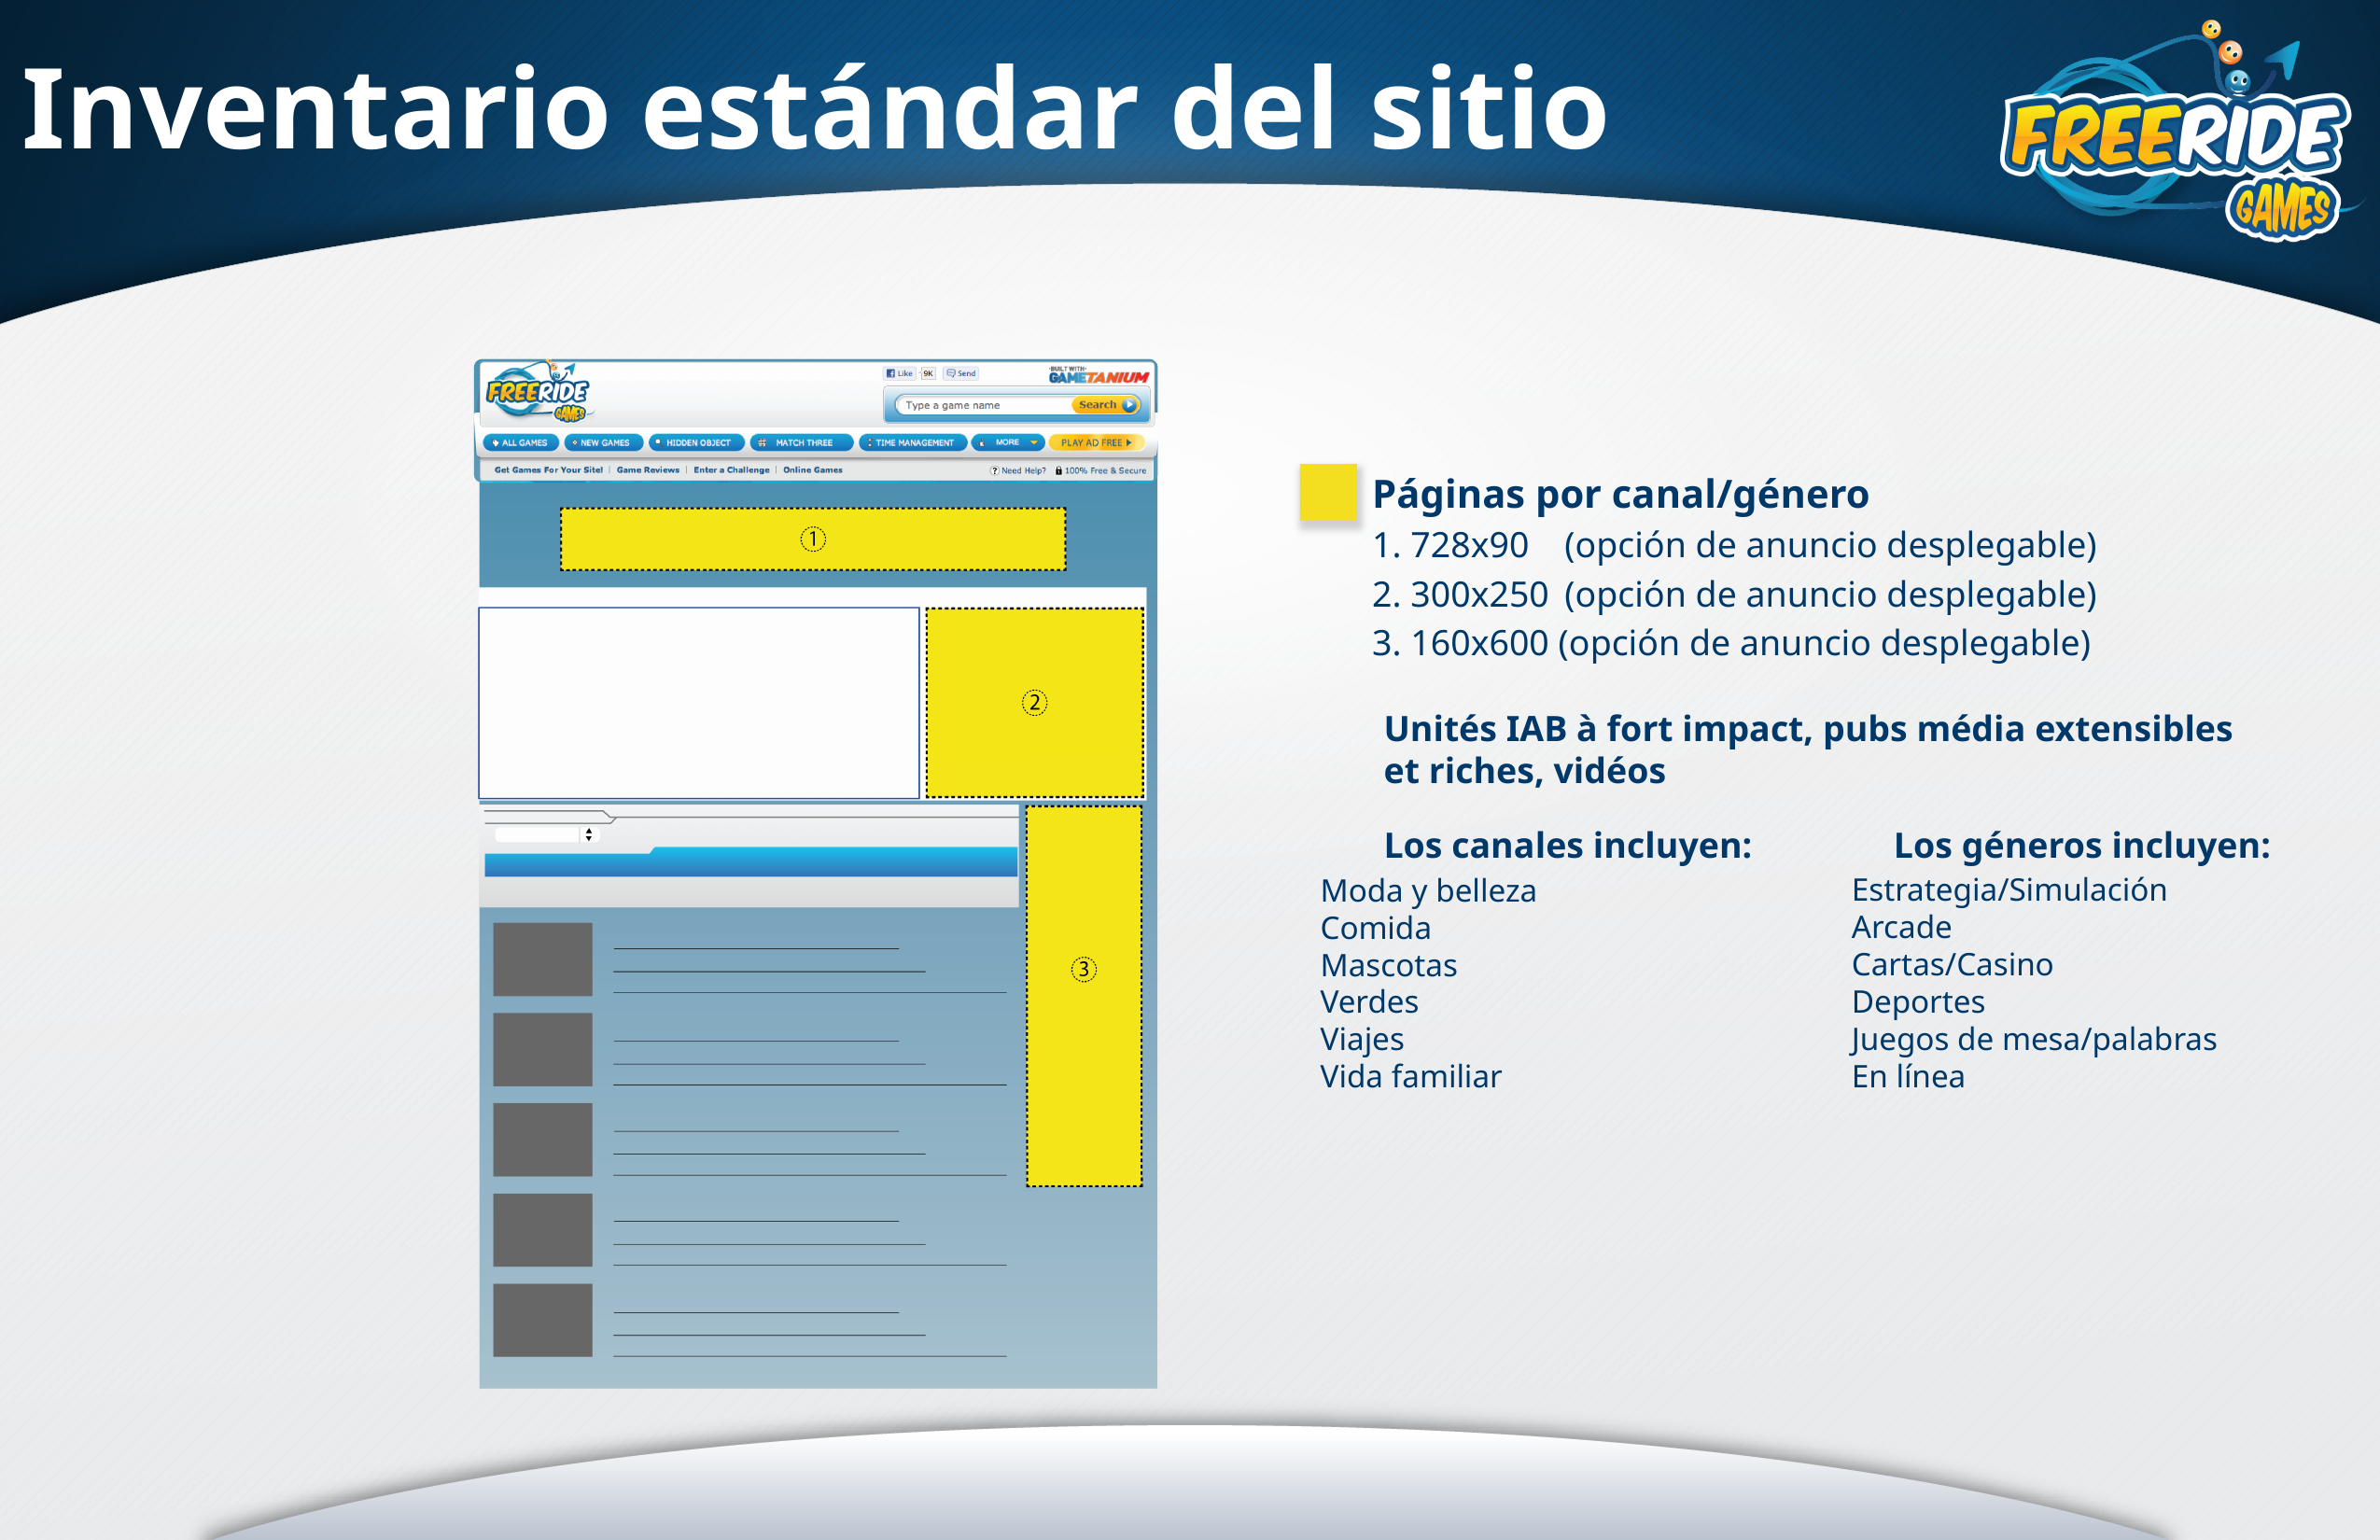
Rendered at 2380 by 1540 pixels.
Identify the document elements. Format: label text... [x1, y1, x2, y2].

text_box Páginas por canal/género 1. 728x90 (opción de anuncio desplegable) 2. 300x250 (opción de anuncio desplegable) 3. 160x600 (opción de anuncio desplegable) [1358, 462, 2322, 768]
text_box [1299, 464, 1357, 521]
text_box Los canales incluyen: [1369, 816, 1767, 873]
picture [0, 0, 2380, 1540]
text_box Moda y belleza Comida Mascotas Verdes Viajes Vida familiar [1208, 863, 1658, 1101]
text_box Los géneros incluyen: [1880, 816, 2286, 862]
text_box Estrategia/Simulación Arcade Cartas/Casino Deportes Juegos de mesa/palabras En línea [1740, 862, 2338, 1101]
title Inventario estándar del sitio [0, 0, 2261, 233]
text_box Unités IAB à fort impact, pubs média extensibles et riches, vidéos [1369, 699, 2252, 798]
